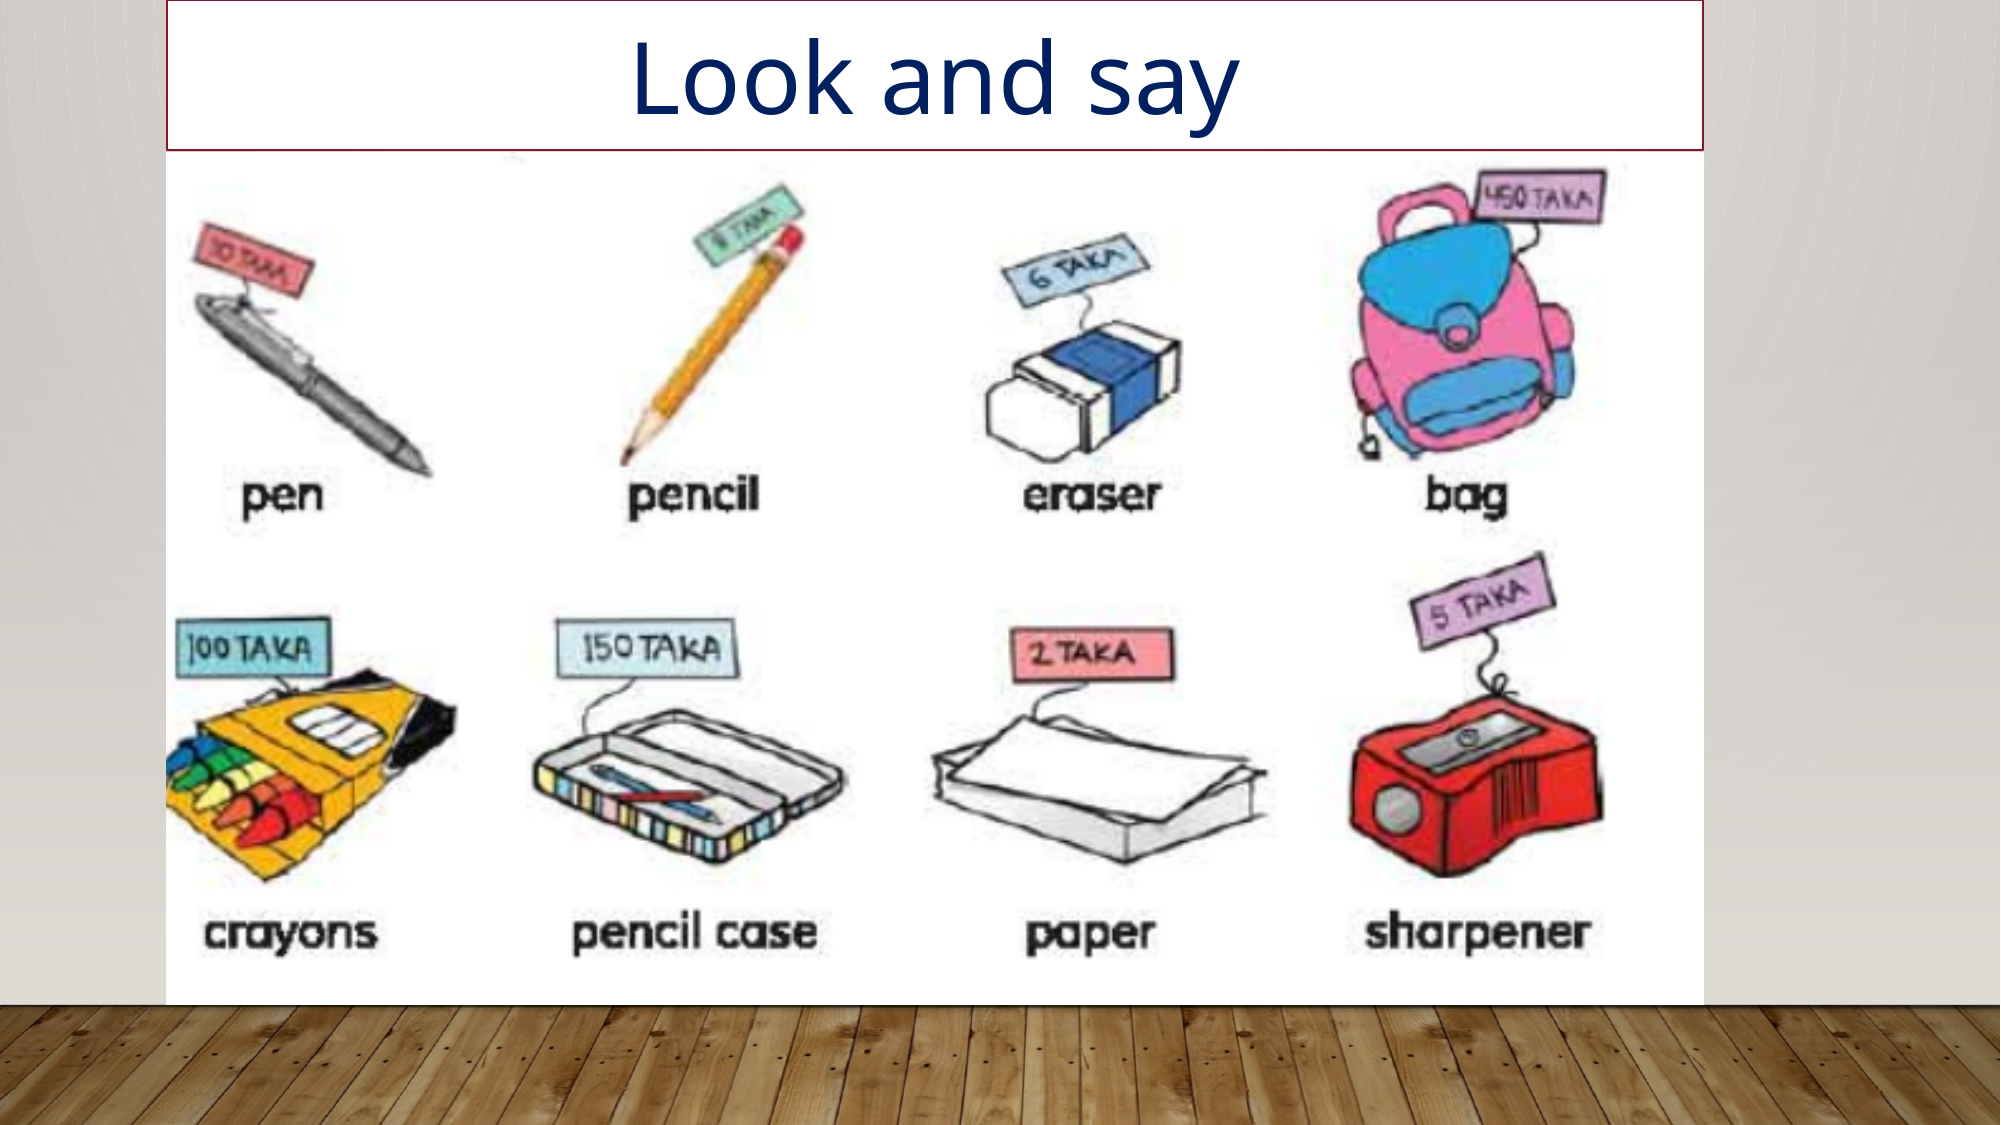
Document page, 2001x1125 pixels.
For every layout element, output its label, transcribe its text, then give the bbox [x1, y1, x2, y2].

picture [0, 152, 2000, 1125]
text_box Look and say [166, 0, 1704, 151]
